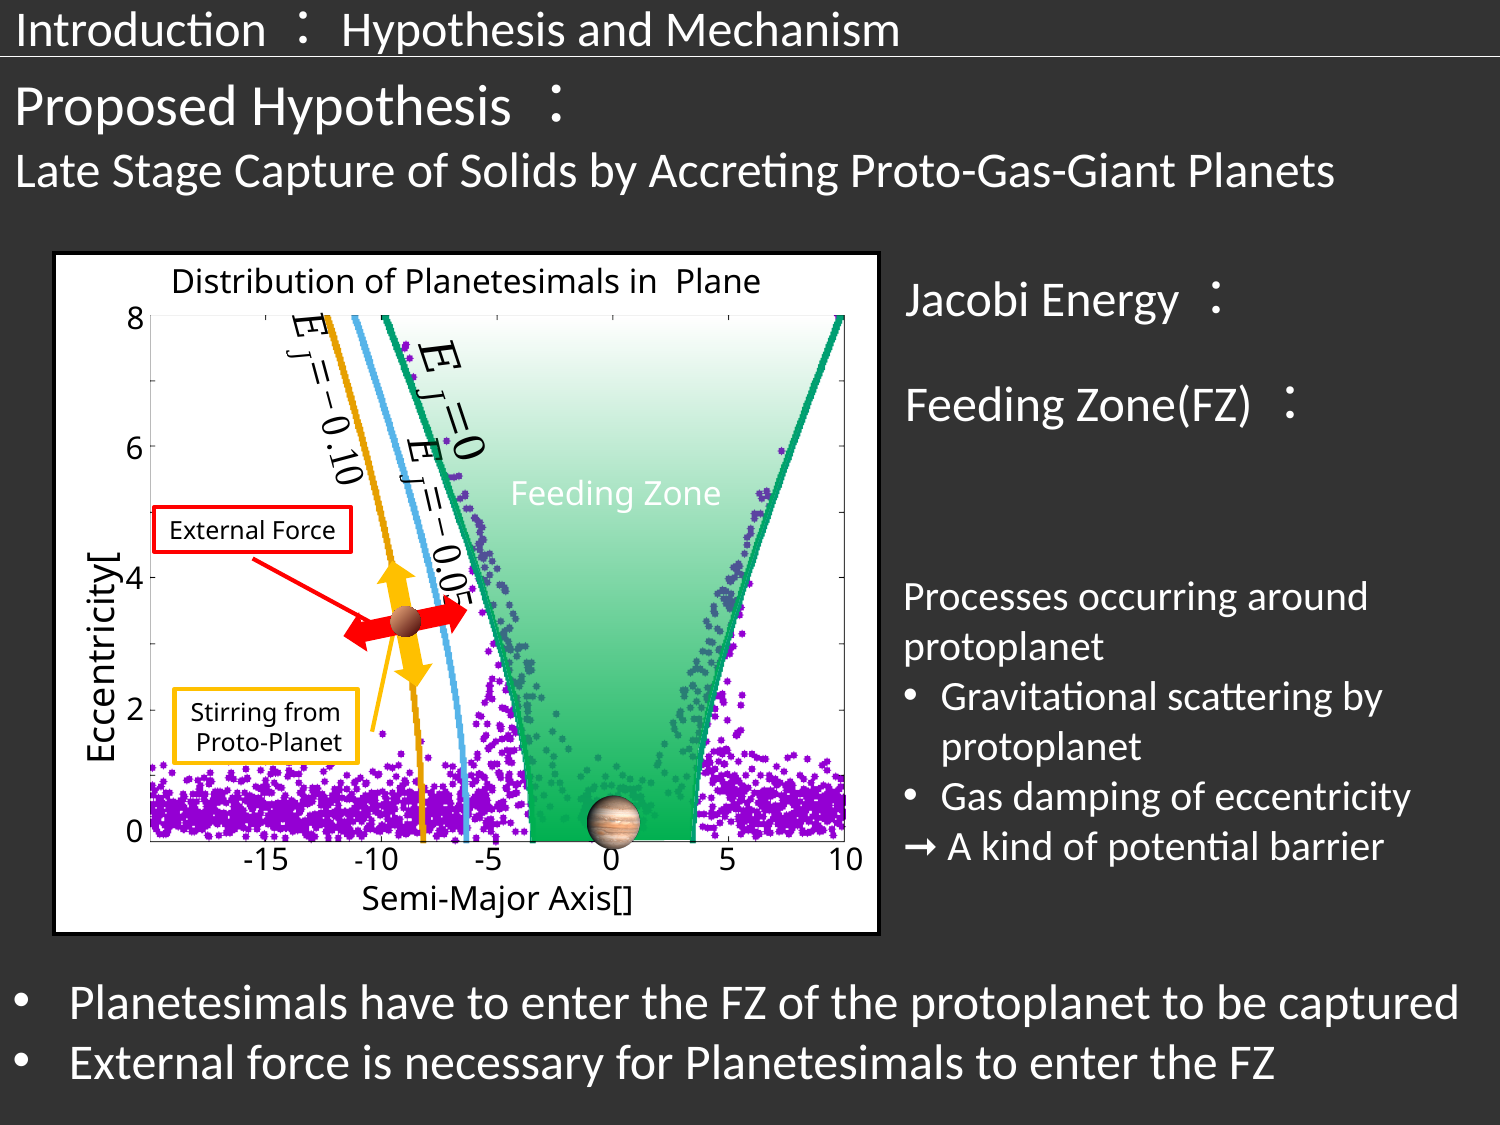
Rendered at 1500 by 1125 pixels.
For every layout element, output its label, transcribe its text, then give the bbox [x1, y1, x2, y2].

title Introduction：Hypothesis and Mechanism [0, 3, 1294, 56]
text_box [54, 253, 880, 935]
text_box Planetesimals have to enter the FZ of the protoplanet to be captured External force is necessary for Planetesimals to enter the FZ [0, 962, 1498, 1097]
text_box Processes occurring around protoplanet Gravitational scattering by protoplanet Gas damping of eccentricity ➞ A kind of potential barrier [888, 561, 1490, 877]
text_box Proposed Hypothesis： Late Stage Capture of Solids by Accreting Proto-Gas-Giant Planets [0, 59, 1500, 205]
